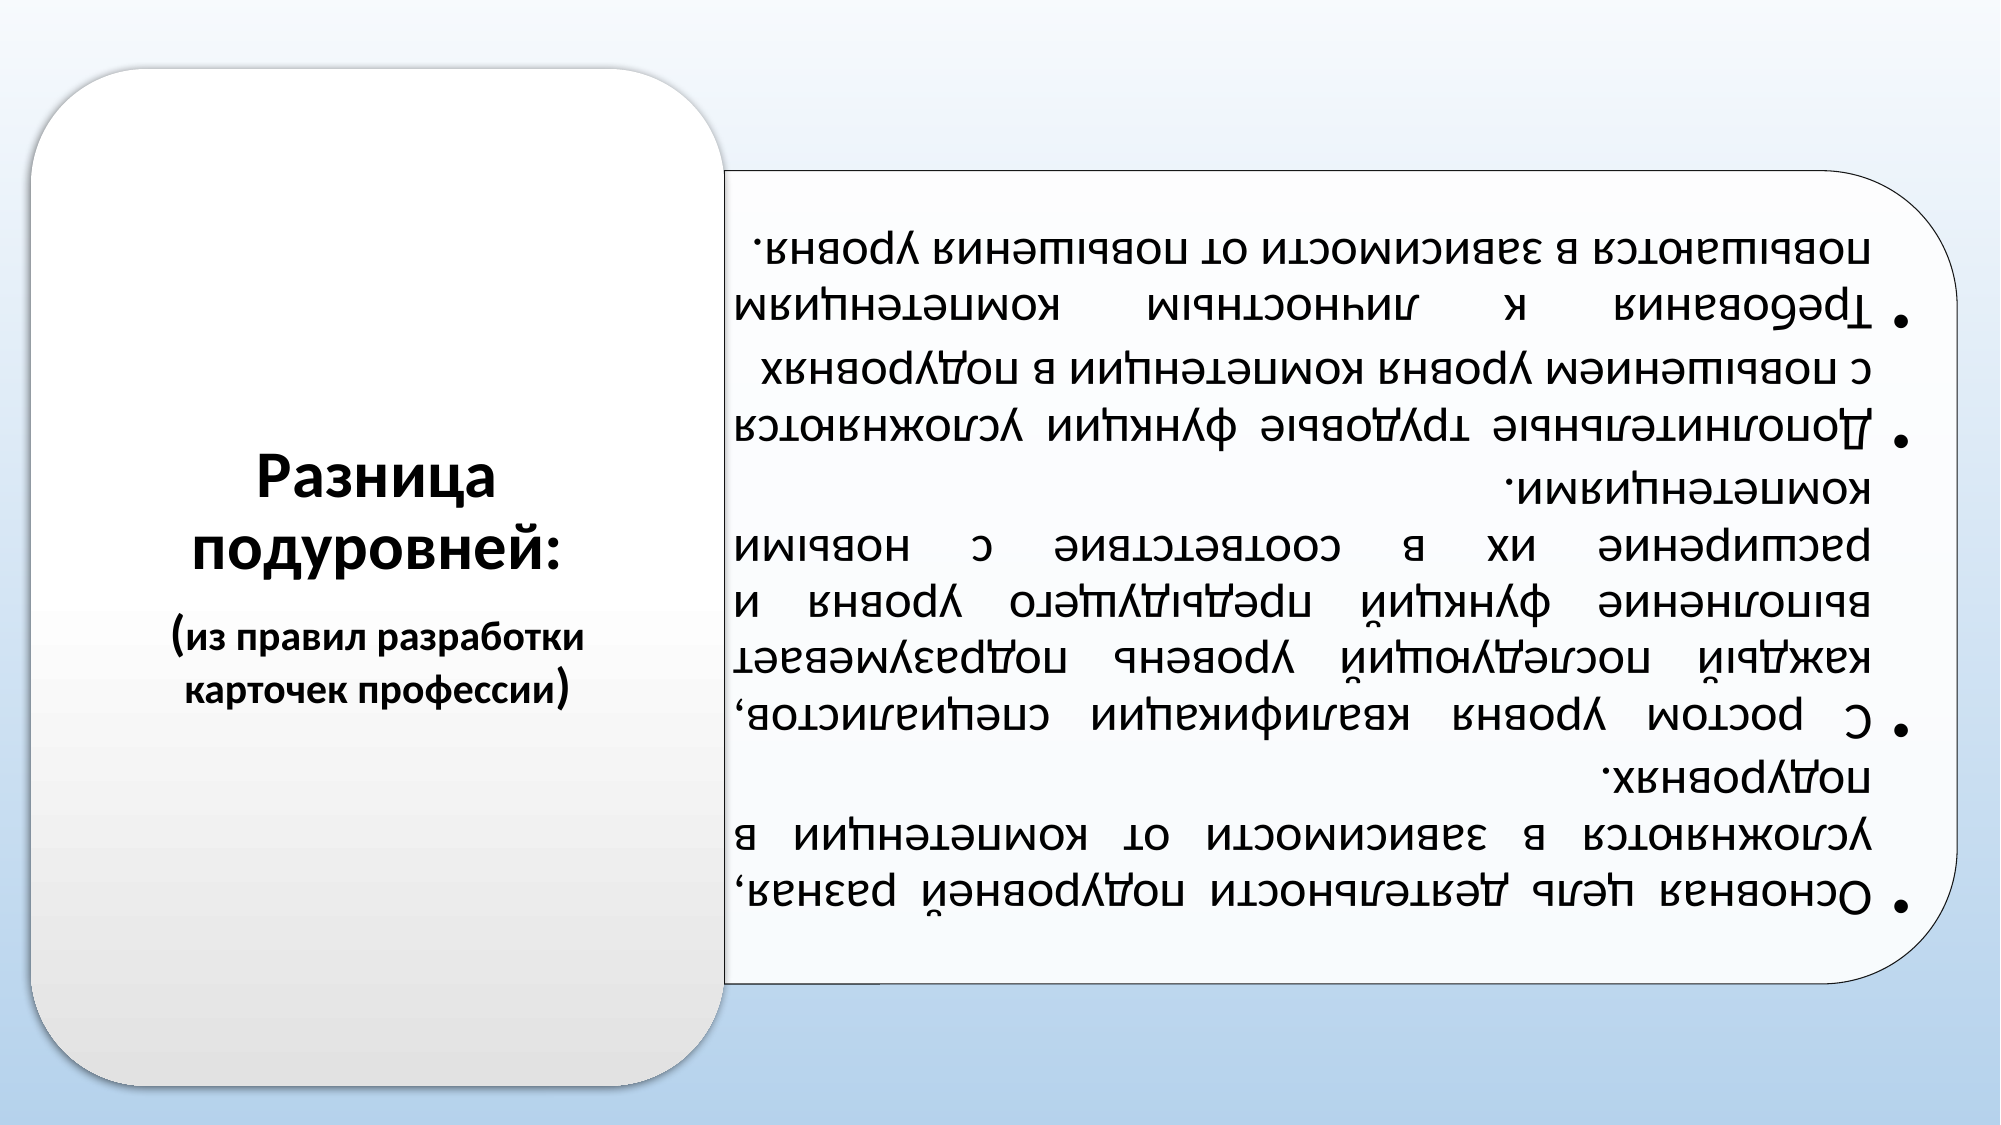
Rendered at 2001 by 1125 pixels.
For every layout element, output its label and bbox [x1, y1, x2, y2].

list [30, 68, 1958, 1086]
